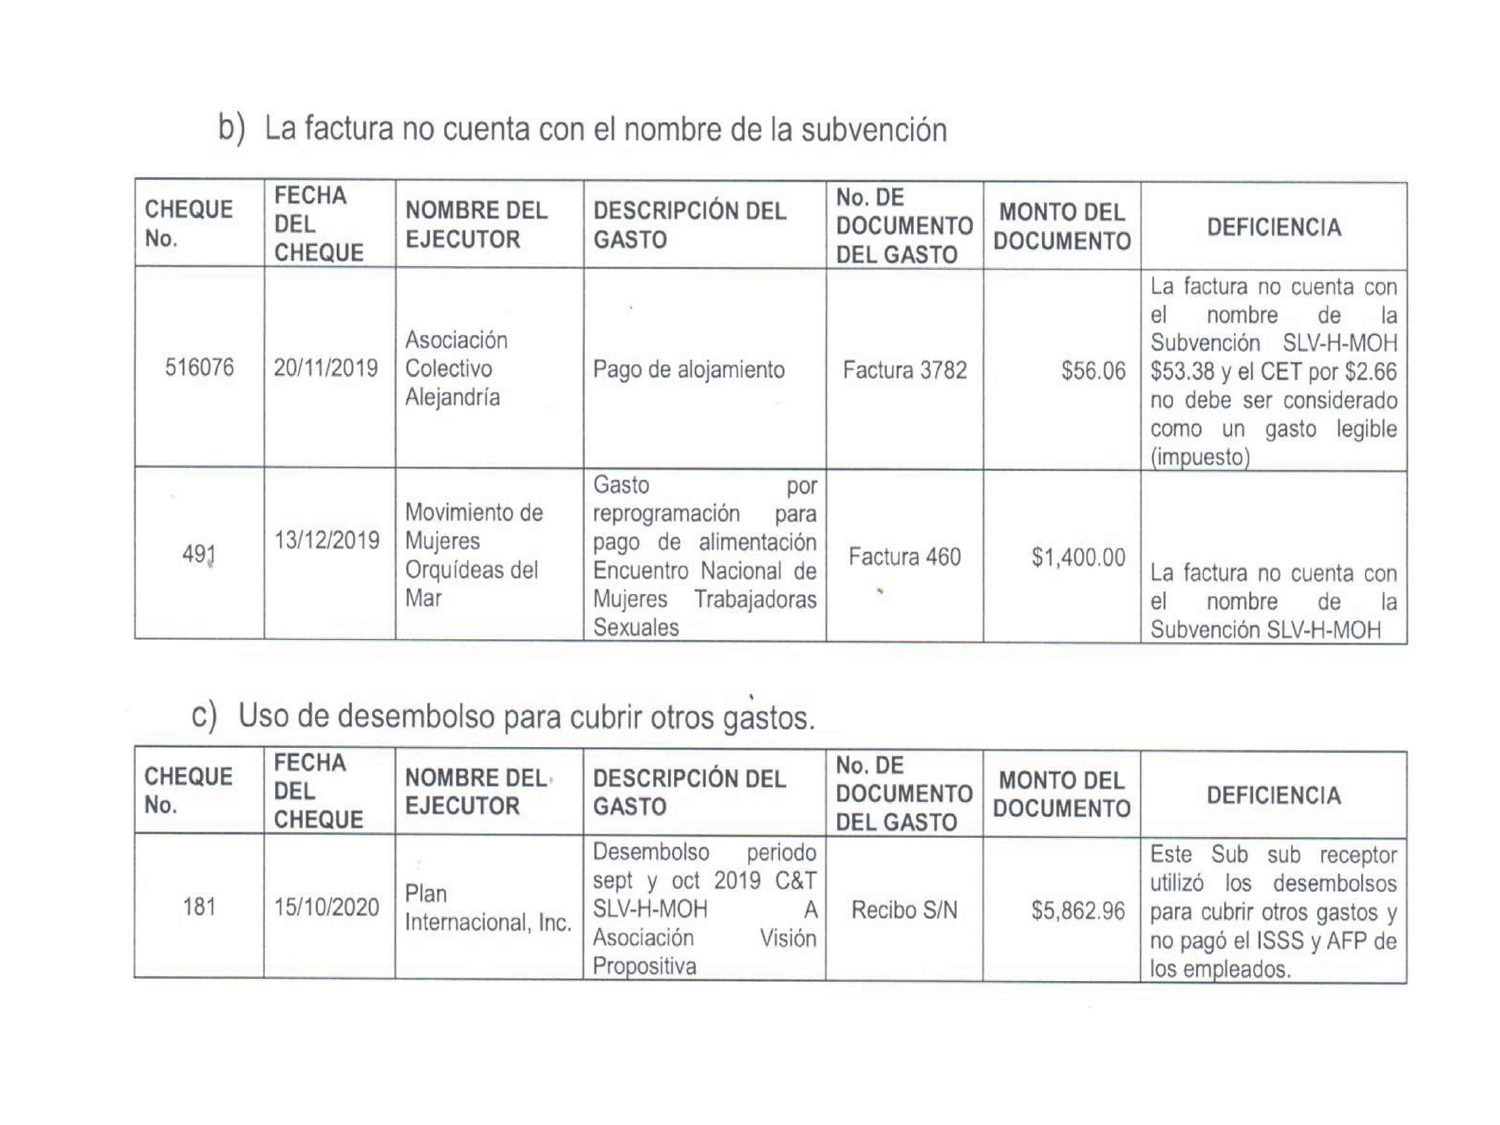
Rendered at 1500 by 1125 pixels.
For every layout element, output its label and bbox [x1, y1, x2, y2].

picture [100, 101, 1448, 1036]
